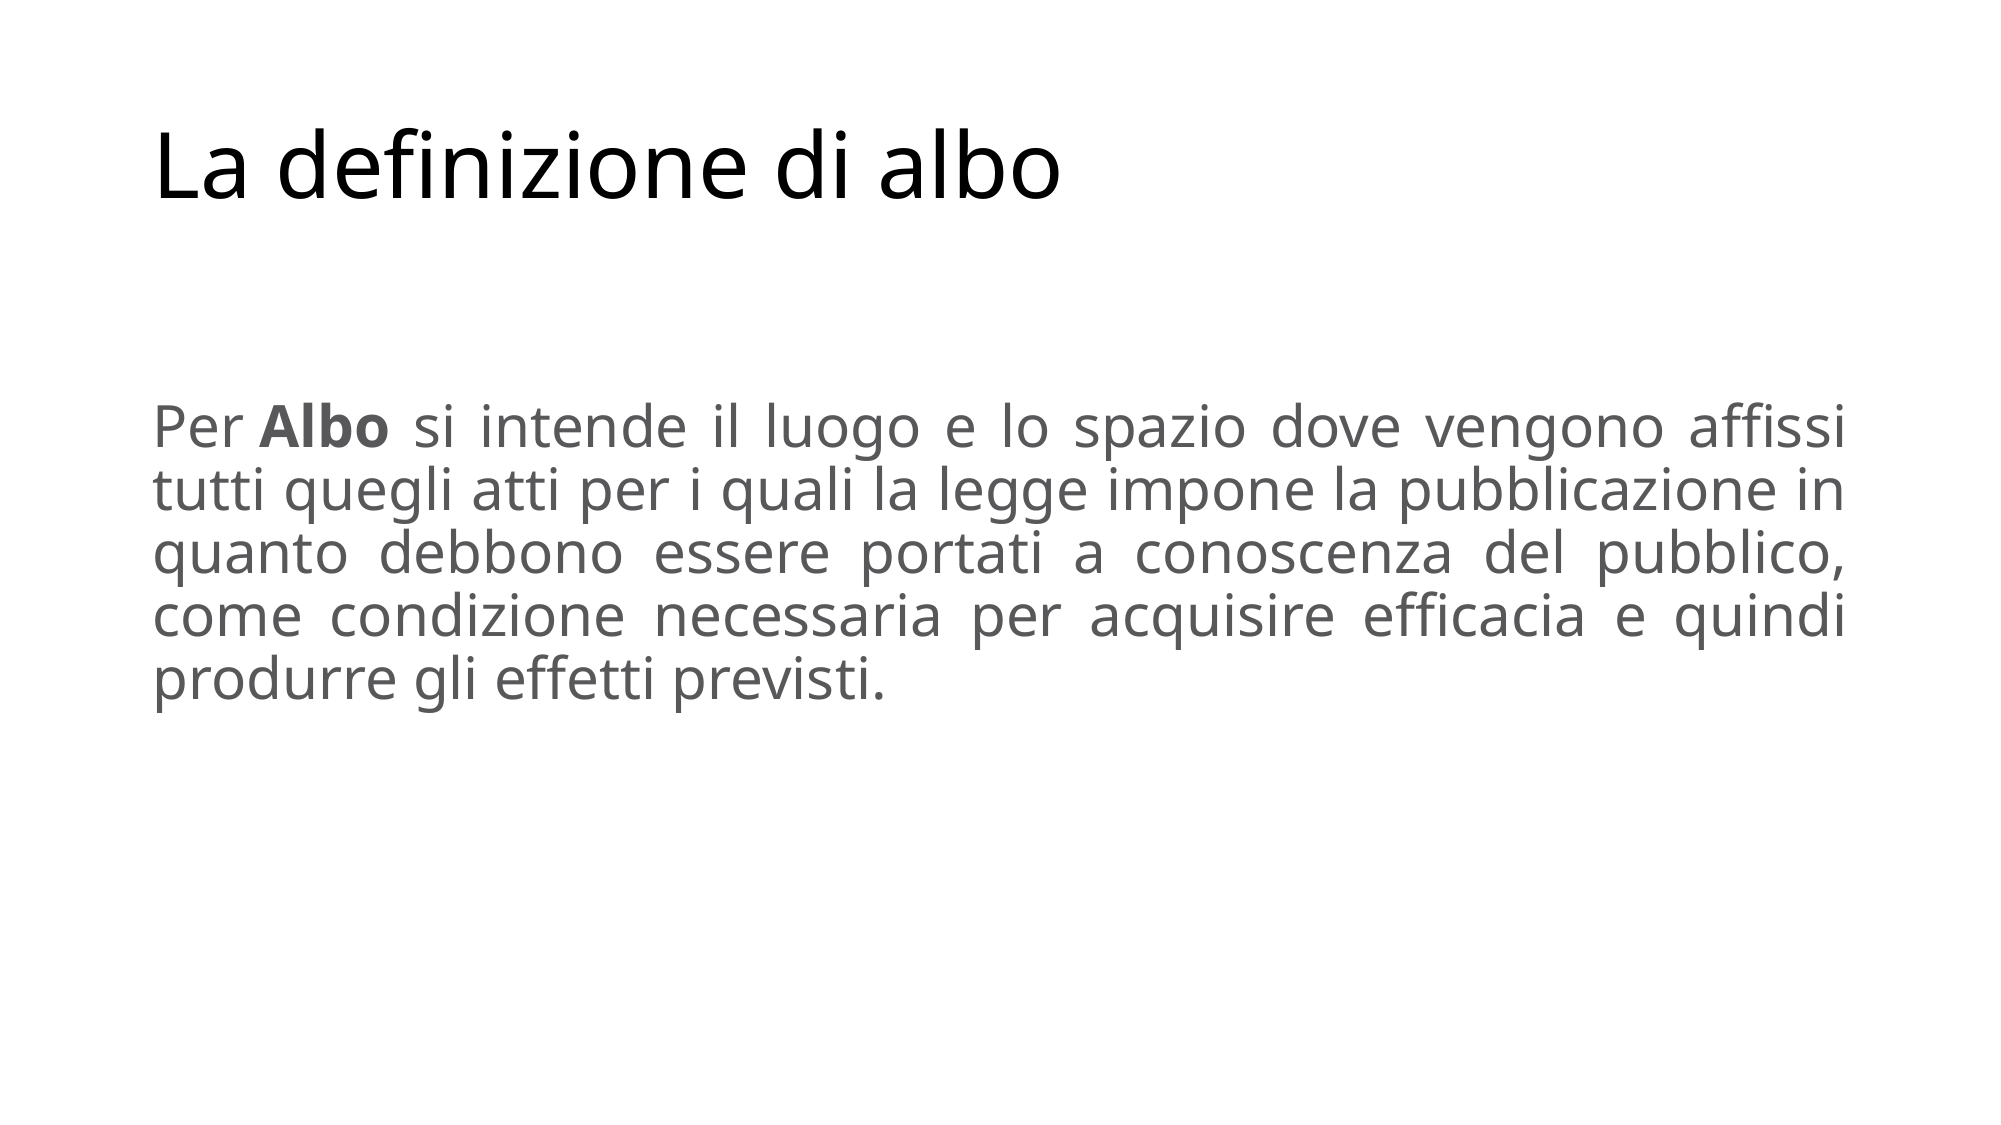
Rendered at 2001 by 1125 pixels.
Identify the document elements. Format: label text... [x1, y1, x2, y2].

title La definizione di albo [137, 59, 1863, 278]
list Per Albo si intende il luogo e lo spazio dove vengono affissi tutti quegli atti per i quali la legge impone la pubblicazione in quanto debbono essere portati a conoscenza del pubblico, come condizione necessaria per acquisire efficacia e quindi produrre gli effetti previsti. [137, 299, 1863, 1014]
